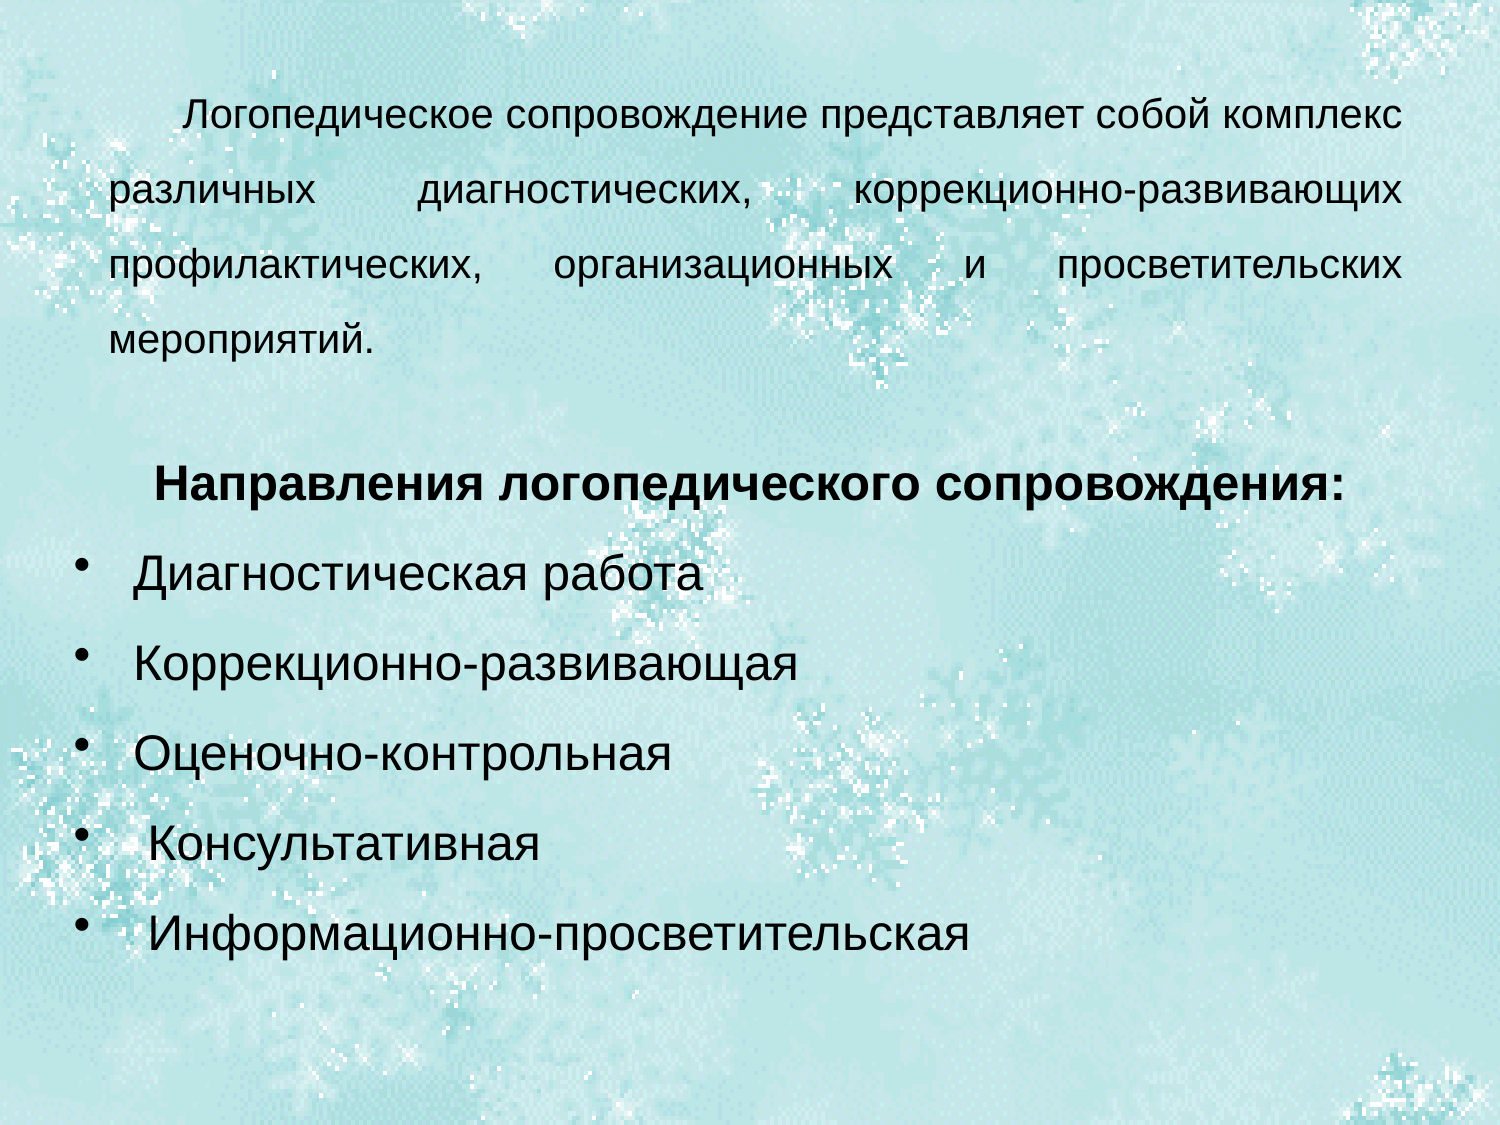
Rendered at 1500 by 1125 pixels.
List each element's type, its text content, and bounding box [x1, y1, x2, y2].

text_box Логопедическое сопровождение представляет собой комплекс различных диагностических, коррекционно-развивающих профилактических, организационных и просветительских мероприятий. [93, 54, 1418, 370]
text_box Направления логопедического сопровождения: Диагностическая работа Коррекционно-развивающая Оценочно-контрольная Консультативная Информационно-просветительская [58, 412, 1442, 968]
picture [0, 0, 1500, 1125]
